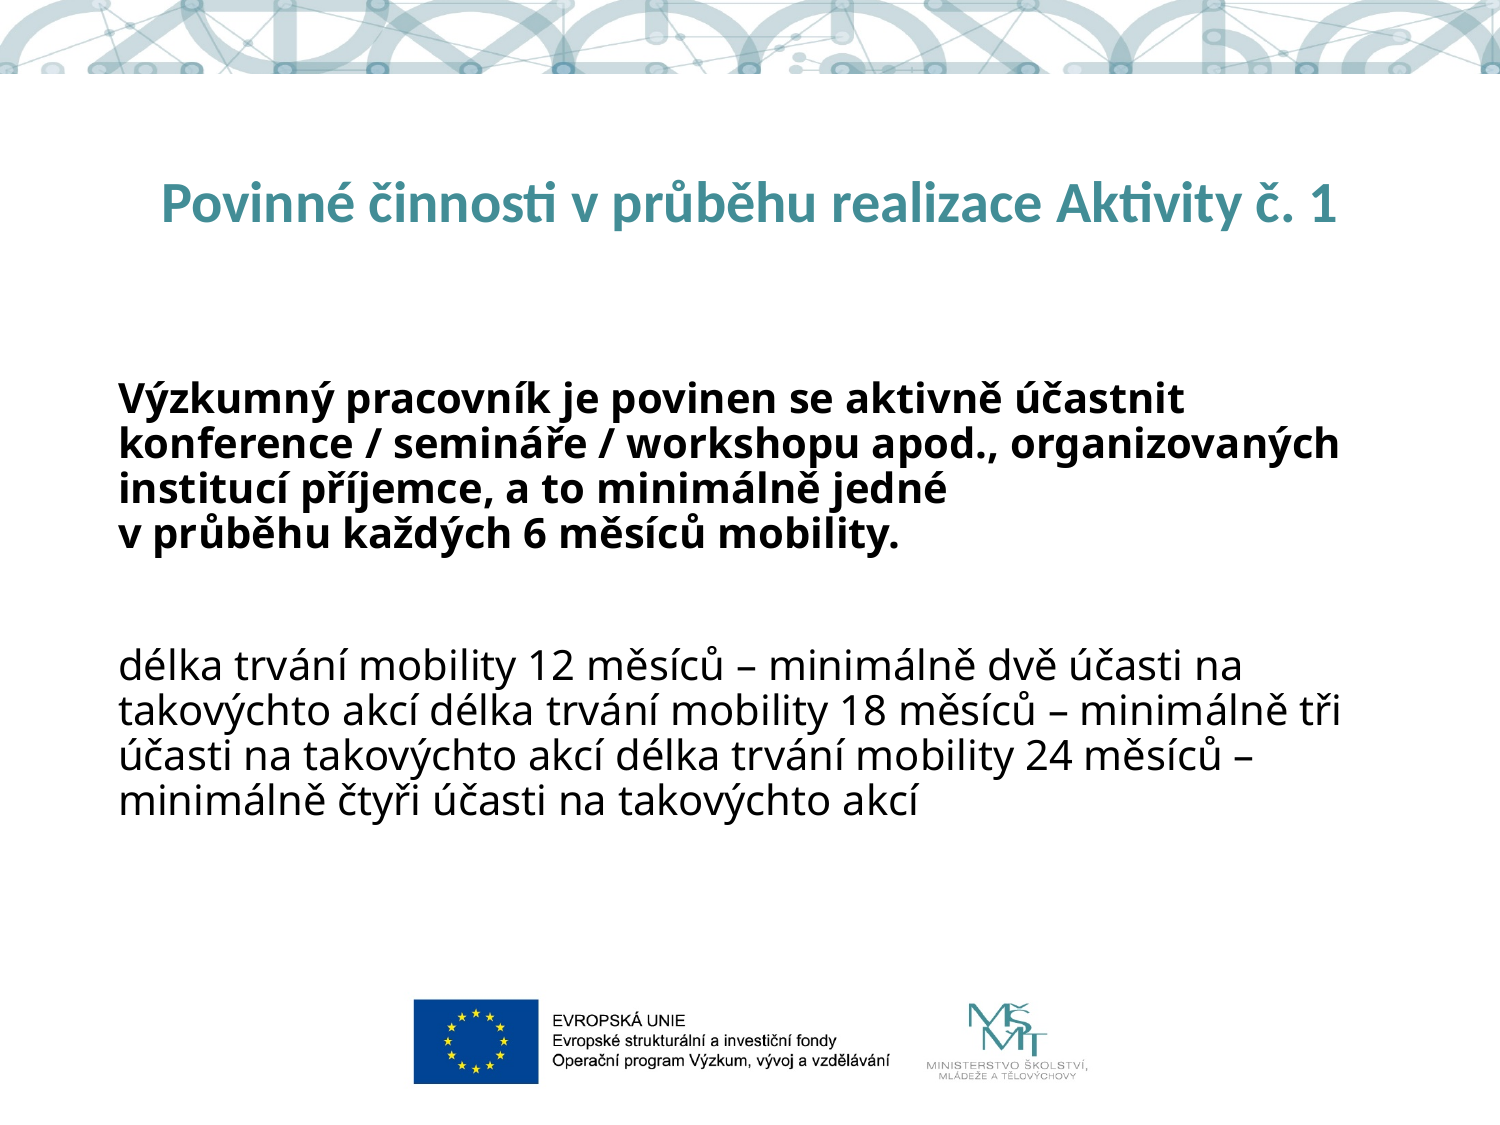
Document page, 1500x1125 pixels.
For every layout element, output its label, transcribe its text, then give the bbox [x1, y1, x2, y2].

title Povinné činnosti v průběhu realizace Aktivity č. 1 [103, 129, 1397, 278]
list Výzkumný pracovník je povinen se aktivně účastnit konference / semináře / workshopu apod., organizovaných institucí příjemce, a to minimálně jedné v průběhu každých 6 měsíců mobility. délka trvání mobility 12 měsíců – minimálně dvě účasti na takovýchto akcí délka trvání mobility 18 měsíců – minimálně tři účasti na takovýchto akcí délka trvání mobility 24 měsíců – minimálně čtyři účasti na takovýchto akcí [103, 299, 1397, 957]
picture [371, 957, 1129, 1125]
picture [0, 0, 1500, 74]
